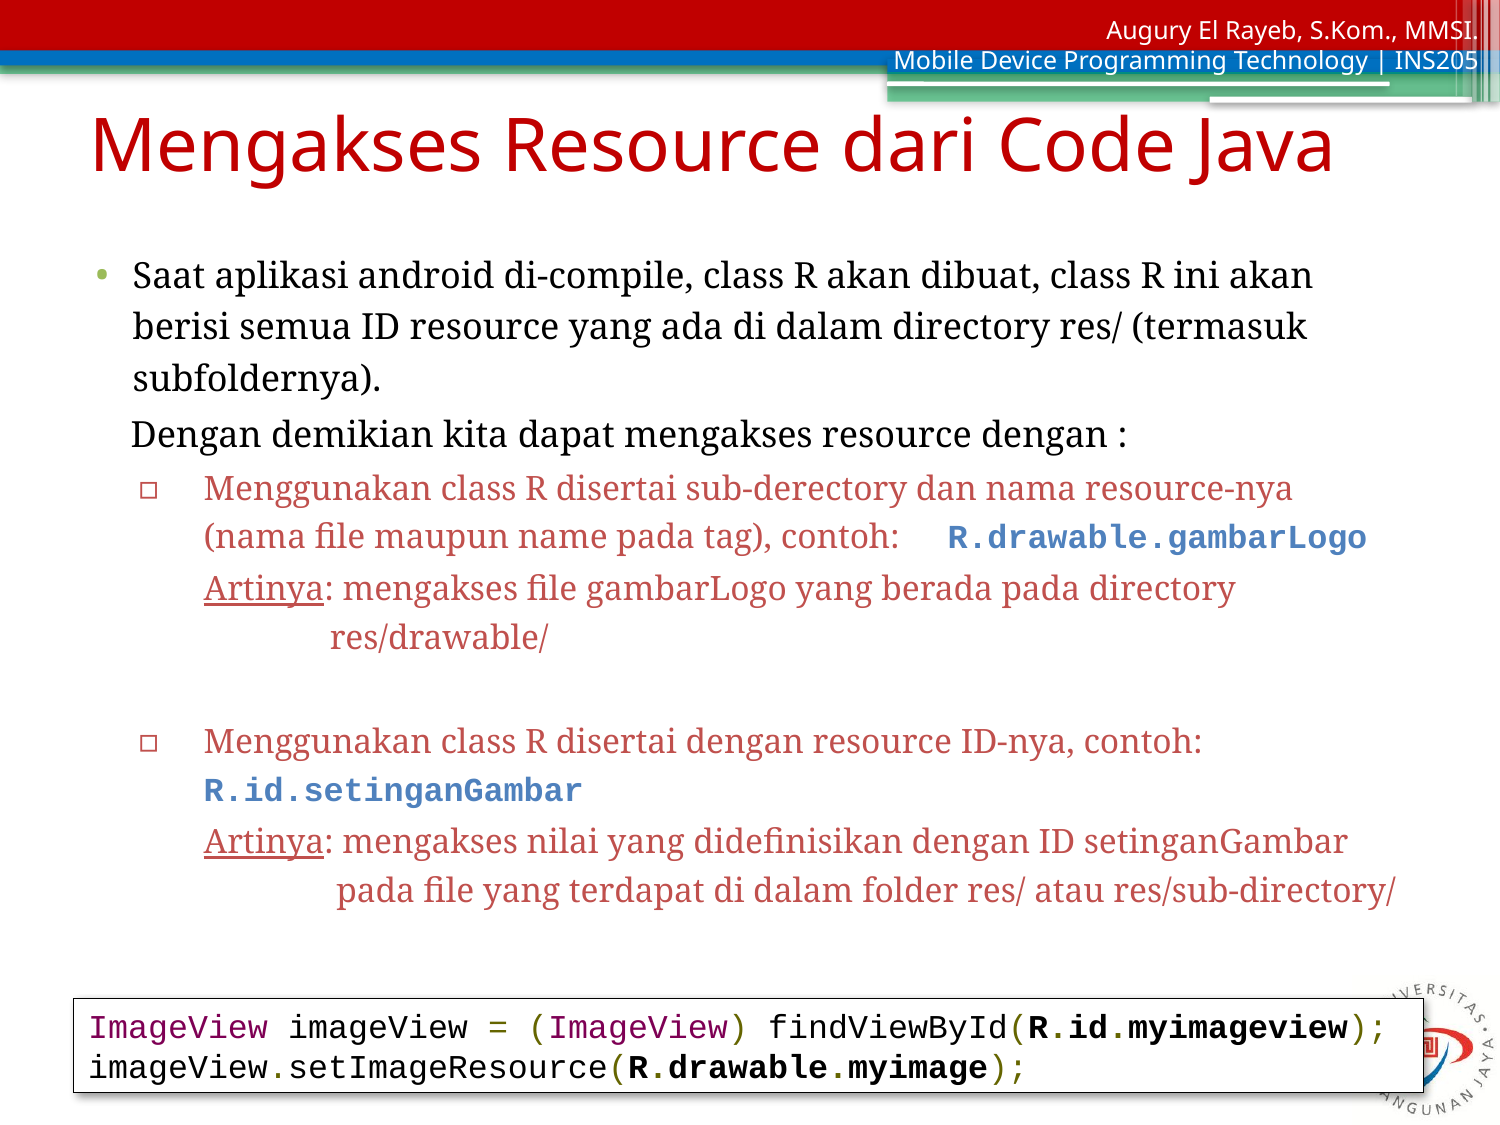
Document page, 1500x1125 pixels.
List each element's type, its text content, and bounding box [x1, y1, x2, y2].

picture [1352, 975, 1500, 1125]
title Mengakses Resource dari Code Java [75, 54, 1425, 230]
list Saat aplikasi android di-compile, class R akan dibuat, class R ini akan berisi semua ID resource yang ada di dalam directory res/ (termasuk subfoldernya). Dengan demikian kita dapat mengakses resource dengan : Menggunakan class R disertai sub-derectory dan nama resource-nya (nama file maupun name pada tag), contoh: R.drawable.gambarLogo Artinya: mengakses file gambarLogo yang berada pada directory res/drawable/ Menggunakan class R disertai dengan resource ID-nya, contoh: R.id.setinganGambar Artinya: mengakses nilai yang didefinisikan dengan ID setinganGambar pada file yang terdapat di dalam folder res/ atau res/sub-directory/ [64, 236, 1415, 1000]
text_box ImageView imageView = (ImageView) findViewById(R.id.myimageview); imageView.setImageResource(R.drawable.myimage); [73, 998, 1423, 1093]
